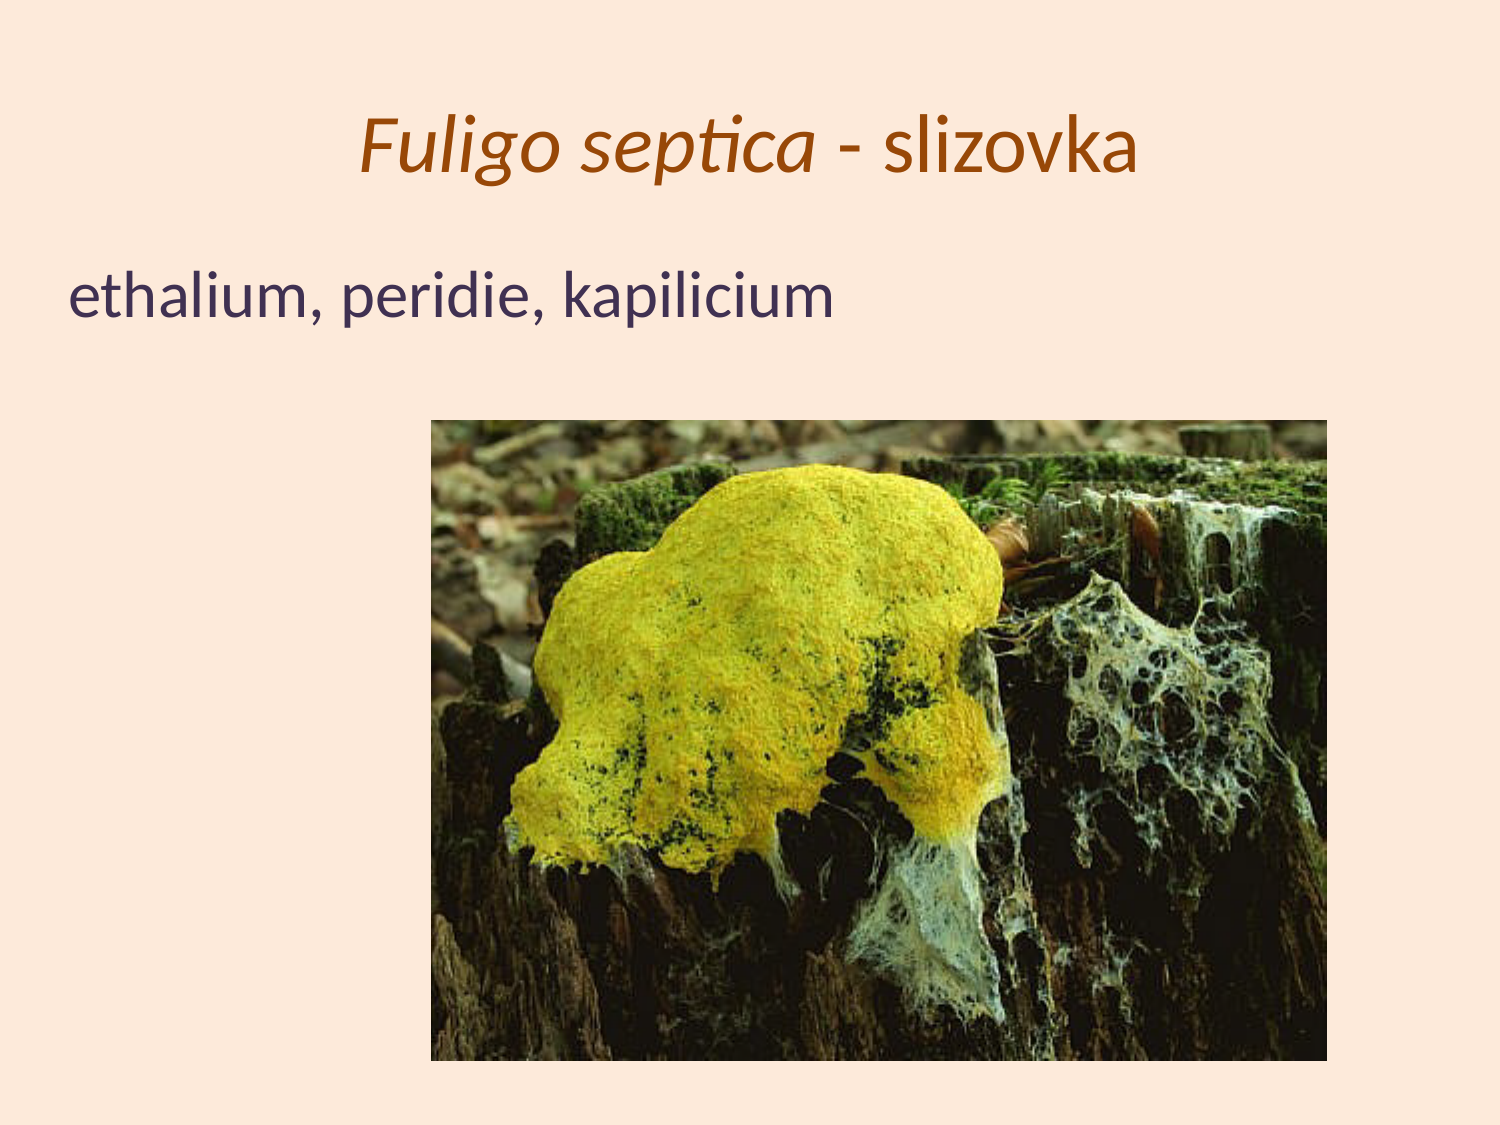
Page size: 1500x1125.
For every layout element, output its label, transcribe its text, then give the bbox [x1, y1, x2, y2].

list ethalium, peridie, kapilicium [53, 243, 880, 338]
title Fuligo septica - slizovka [75, 45, 1425, 233]
picture [430, 420, 1327, 1061]
